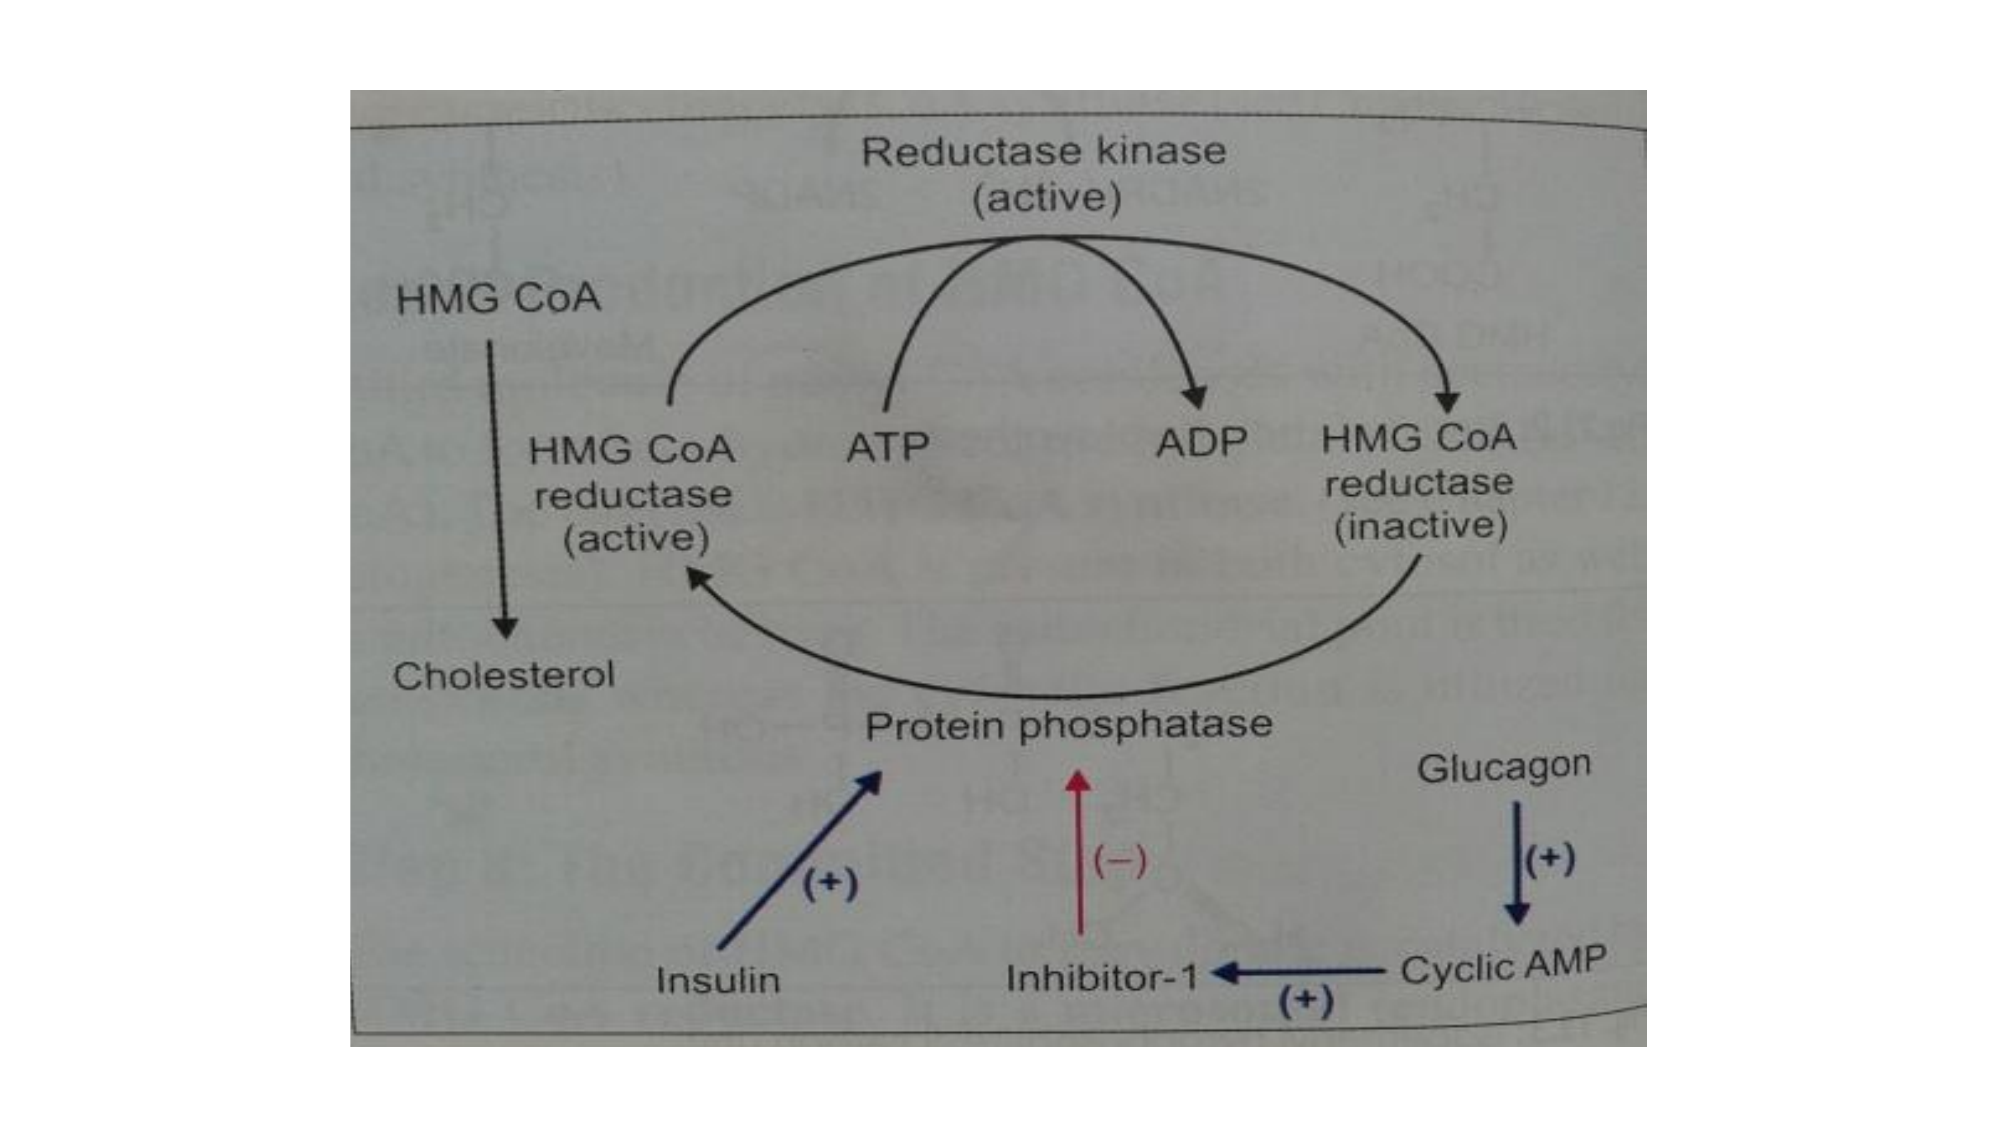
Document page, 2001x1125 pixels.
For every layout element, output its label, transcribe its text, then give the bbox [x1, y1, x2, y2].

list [350, 89, 1650, 1047]
title REGULATION OF HMG CoA REDUCTASE [324, 0, 1675, 175]
